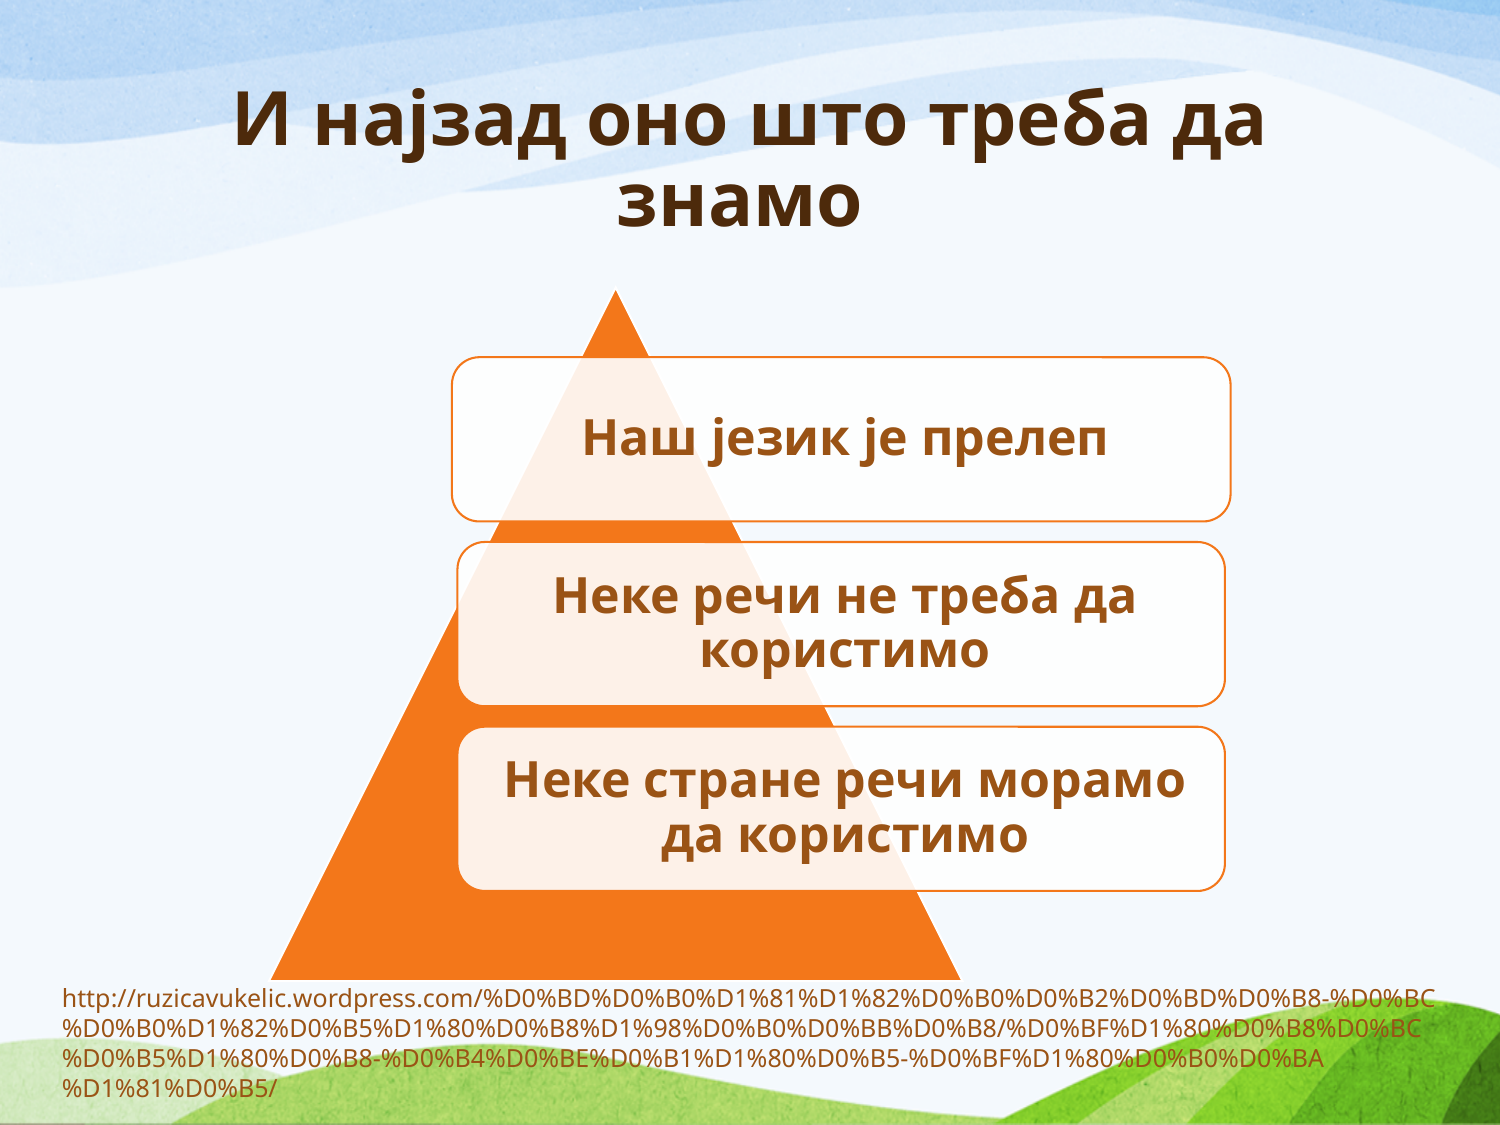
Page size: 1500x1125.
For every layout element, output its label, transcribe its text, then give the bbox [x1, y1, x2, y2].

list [130, 287, 1369, 982]
title И најзад оно што треба да знамо [131, 50, 1369, 250]
text_box http://ruzicavukelic.wordpress.com/%D0%BD%D0%B0%D1%81%D1%82%D0%B0%D0%B2%D0%BD%D0%B8-%D0%BC%D0%B0%D1%82%D0%B5%D1%80%D0%B8%D1%98%D0%B0%D0%BB%D0%B8/%D0%BF%D1%80%D0%B8%D0%BC%D0%B5%D1%80%D0%B8-%D0%B4%D0%BE%D0%B1%D1%80%D0%B5-%D0%BF%D1%80%D0%B0%D0%BA%D1%81%D0%B5/ [47, 974, 1498, 1110]
picture [0, 0, 1500, 1125]
